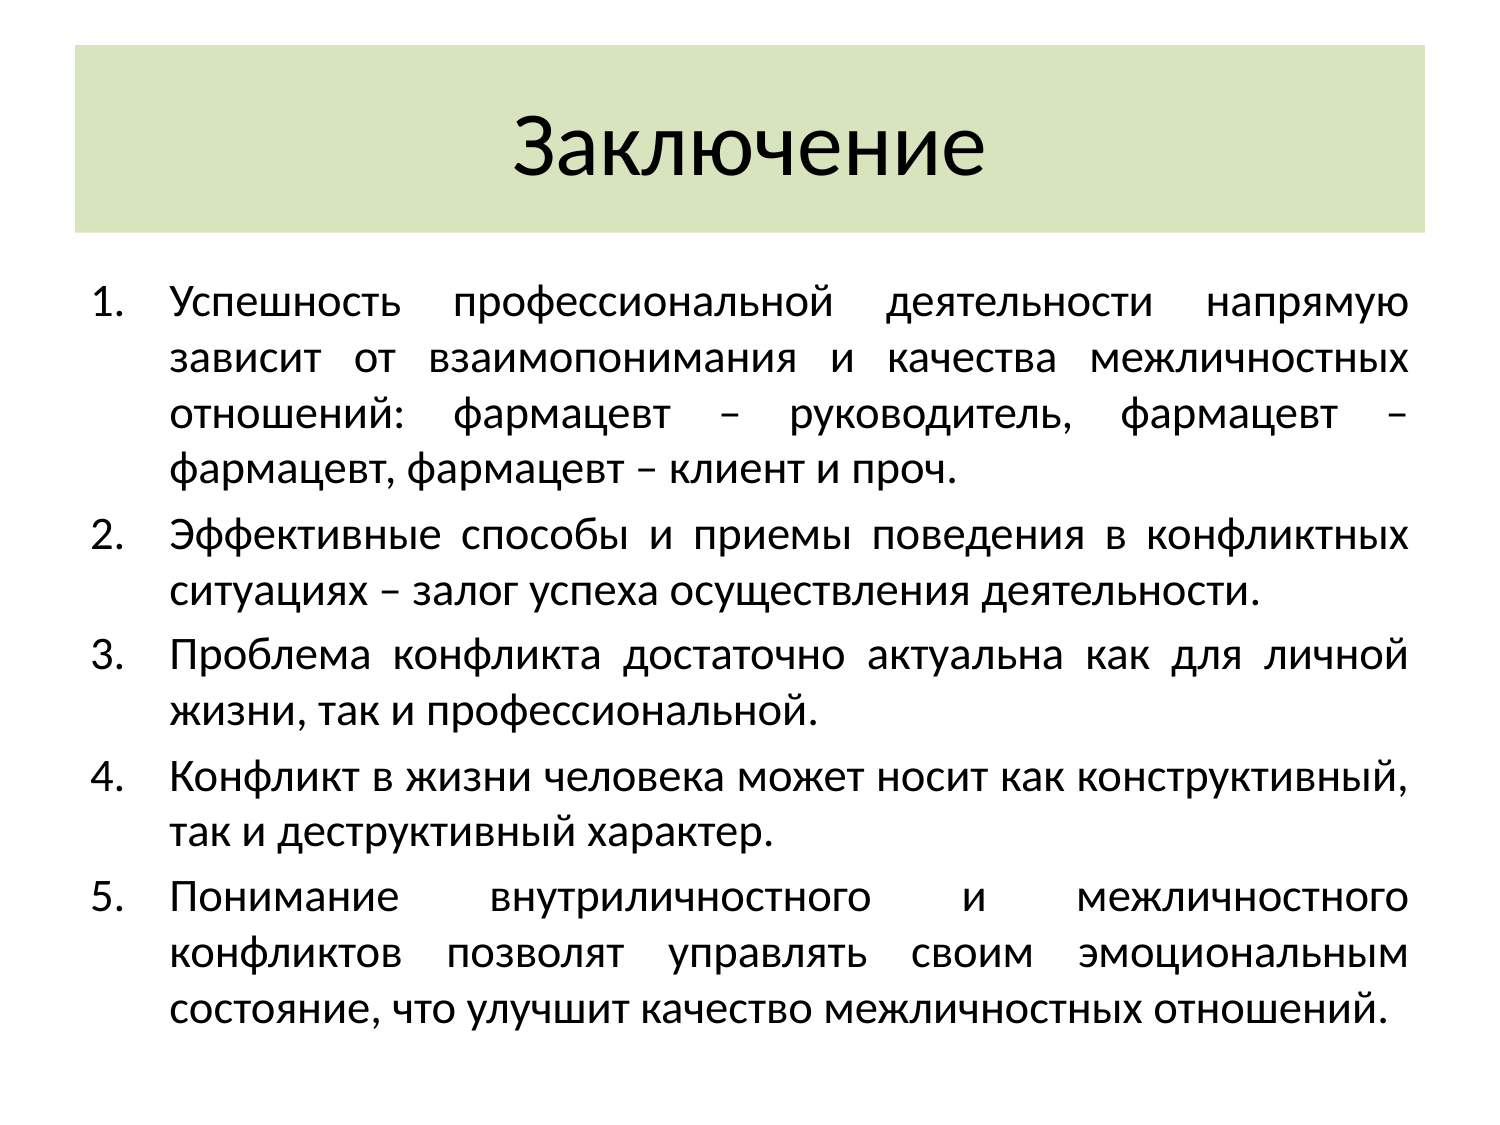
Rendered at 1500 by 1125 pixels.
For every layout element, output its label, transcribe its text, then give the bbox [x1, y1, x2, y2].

title Заключение [75, 45, 1425, 233]
list Успешность профессиональной деятельности напрямую зависит от взаимопонимания и качества межличностных отношений: фармацевт – руководитель, фармацевт – фармацевт, фармацевт – клиент и проч. Эффективные способы и приемы поведения в конфликтных ситуациях – залог успеха осуществления деятельности. Проблема конфликта достаточно актуальна как для личной жизни, так и профессиональной. Конфликт в жизни человека может носит как конструктивный, так и деструктивный характер. Понимание внутриличностного и межличностного конфликтов позволят управлять своим эмоциональным состояние, что улучшит качество межличностных отношений. [75, 262, 1425, 1059]
